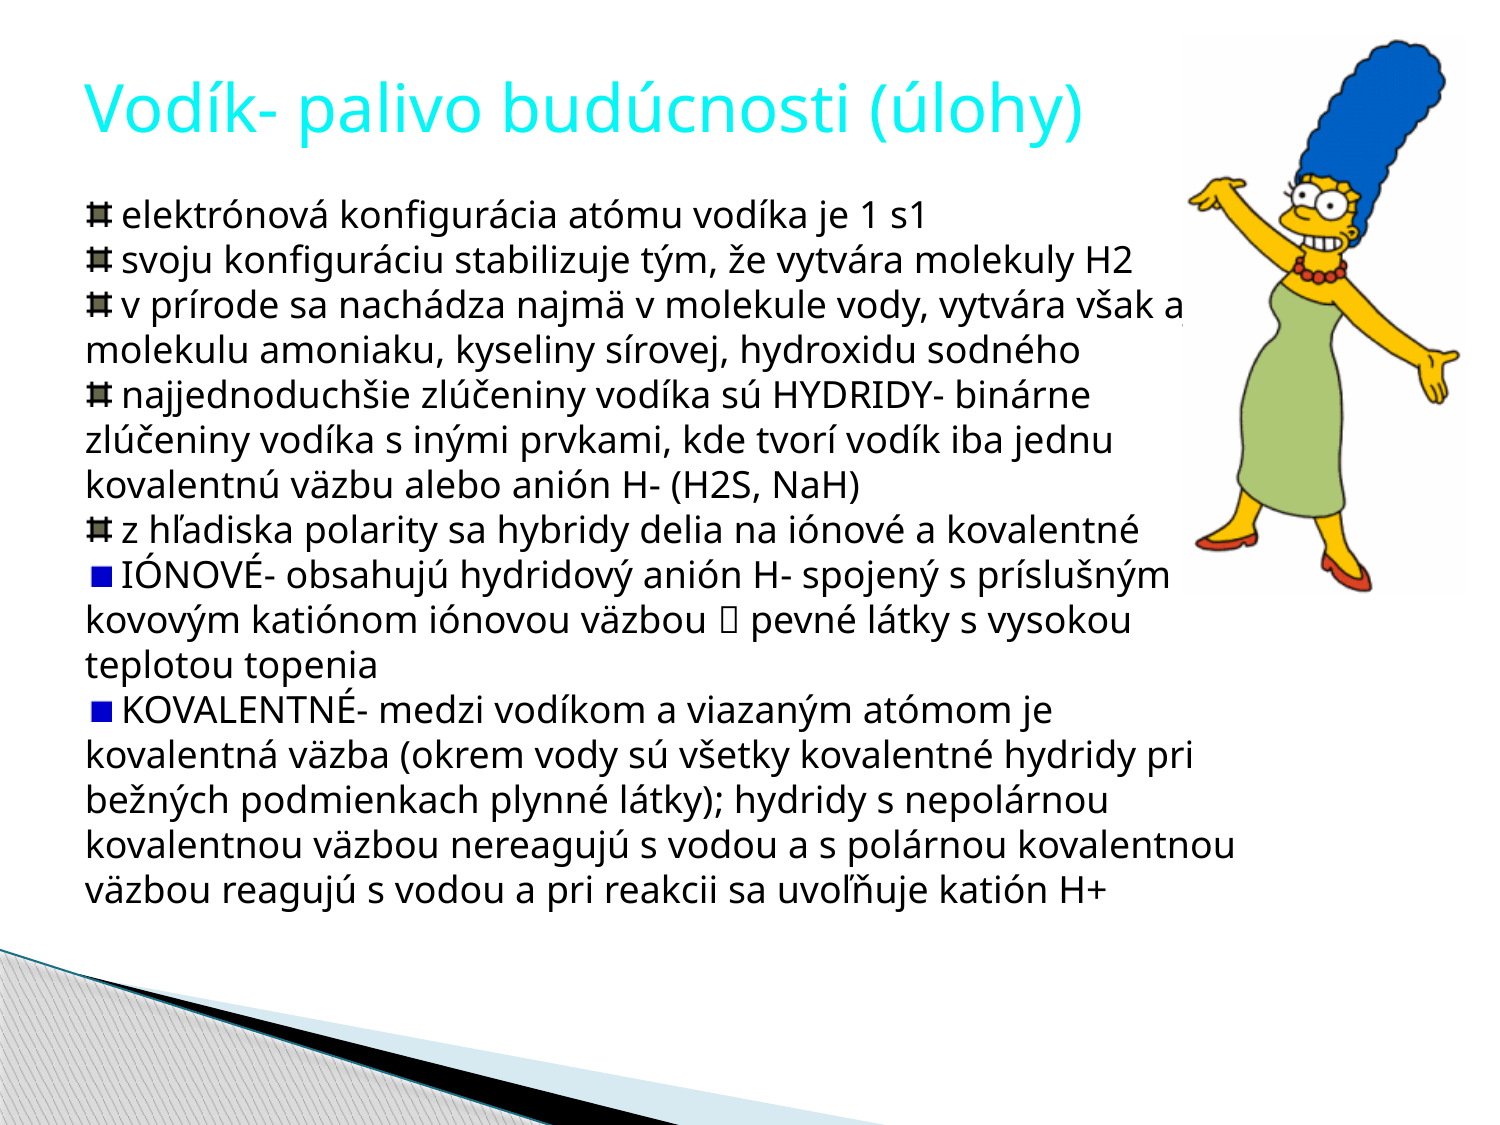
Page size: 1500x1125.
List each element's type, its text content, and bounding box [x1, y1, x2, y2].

picture [85, 200, 112, 227]
picture [85, 380, 112, 407]
picture [85, 290, 112, 317]
picture [85, 695, 112, 722]
picture [1183, 34, 1466, 595]
picture [85, 560, 112, 587]
picture [85, 245, 112, 272]
picture [85, 515, 112, 542]
text_box Vodík- palivo budúcnosti (úlohy) elektrónová konfigurácia atómu vodíka je 1 s1 svoju konfiguráciu stabilizuje tým, že vytvára molekuly H2 v prírode sa nachádza najmä v molekule vody, vytvára však aj molekulu amoniaku, kyseliny sírovej, hydroxidu sodného najjednoduchšie zlúčeniny vodíka sú HYDRIDY- binárne zlúčeniny vodíka s inými prvkami, kde tvorí vodík iba jednu kovalentnú väzbu alebo anión H- (H2S, NaH) z hľadiska polarity sa hybridy delia na iónové a kovalentné IÓNOVÉ- obsahujú hydridový anión H- spojený s príslušným kovovým katiónom iónovou väzbou  pevné látky s vysokou teplotou topenia KOVALENTNÉ- medzi vodíkom a viazaným atómom je kovalentná väzba (okrem vody sú všetky kovalentné hydridy pri bežných podmienkach plynné látky); hydridy s nepolárnou kovalentnou väzbou nereagujú s vodou a s polárnou kovalentnou väzbou reagujú s vodou a pri reakcii sa uvoľňuje katión H+ [70, 58, 1266, 1054]
